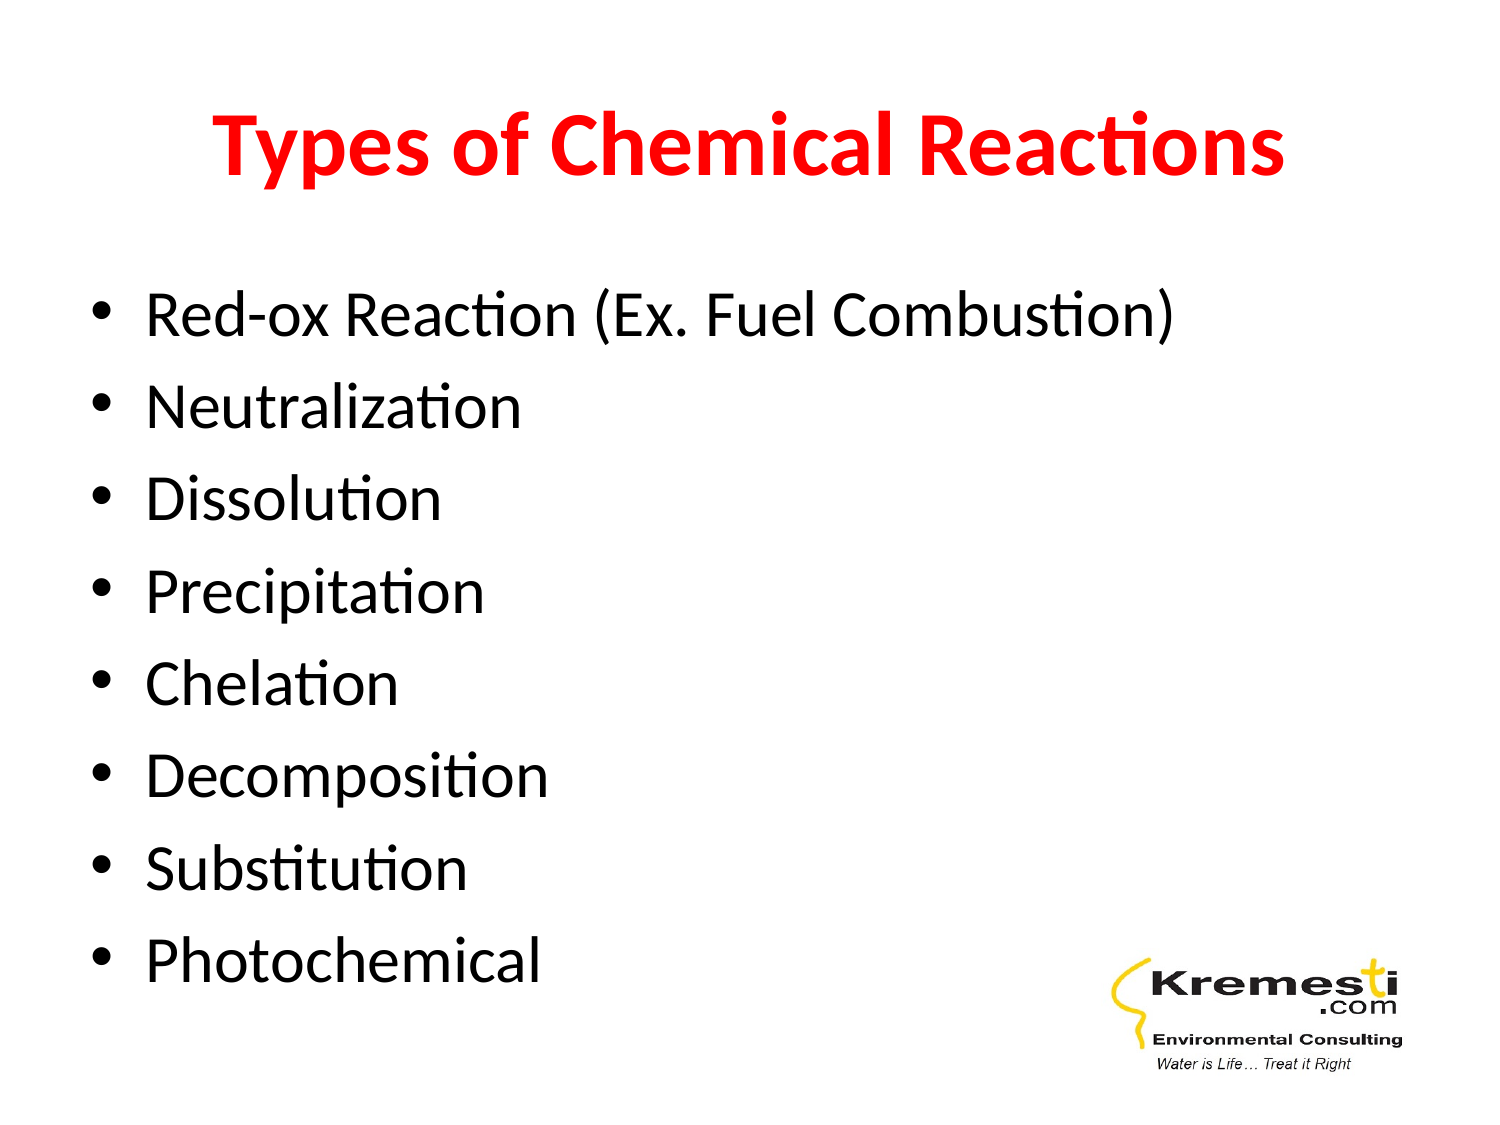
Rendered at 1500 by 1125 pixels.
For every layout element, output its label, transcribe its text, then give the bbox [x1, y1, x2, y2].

picture [1101, 948, 1421, 1085]
list Red-ox Reaction (Ex. Fuel Combustion) Neutralization Dissolution Precipitation Chelation Decomposition Substitution Photochemical [75, 262, 1425, 1005]
title Types of Chemical Reactions [75, 45, 1425, 233]
